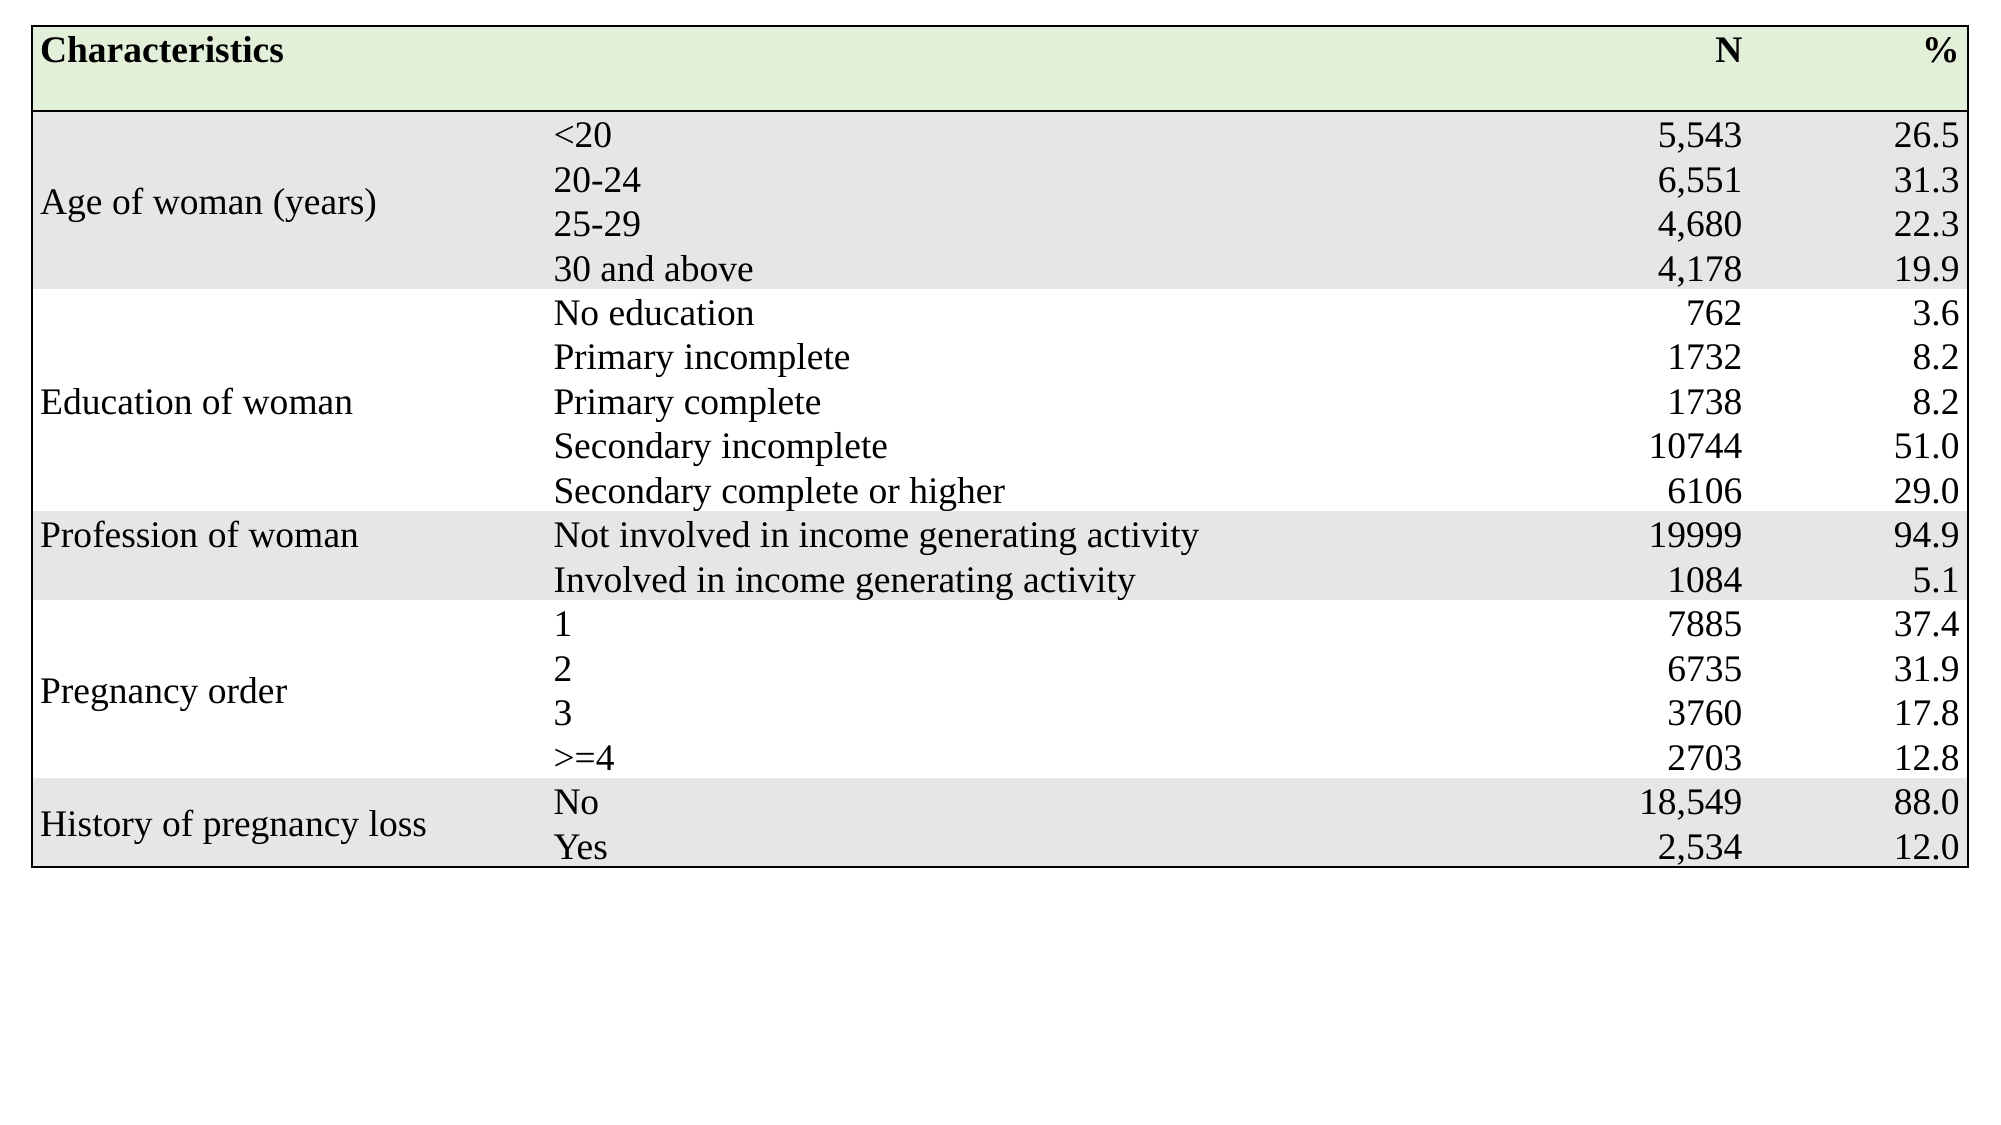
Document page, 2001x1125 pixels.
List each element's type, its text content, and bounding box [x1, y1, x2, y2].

table_cell 22.3 [1751, 200, 1967, 245]
table_cell 19999 [1495, 511, 1751, 556]
table_cell 12.0 [1751, 823, 1967, 866]
table_cell 6106 [1495, 467, 1751, 511]
table_cell 17.8 [1751, 689, 1967, 734]
table_cell 37.4 [1751, 600, 1967, 645]
table_cell Education of woman [33, 289, 545, 511]
table_cell Secondary complete or higher [545, 467, 1495, 511]
table_cell Primary complete [545, 378, 1495, 422]
table_cell 8.2 [1751, 334, 1967, 378]
table_cell Secondary incomplete [545, 422, 1495, 467]
table_cell 5,543 [1495, 112, 1751, 156]
table_cell 1 [545, 600, 1495, 645]
table_cell 4,178 [1495, 245, 1751, 289]
table_cell 26.5 [1751, 112, 1967, 156]
table_cell Not involved in income generating activity [545, 511, 1495, 556]
table_cell 7885 [1495, 600, 1751, 645]
table_cell Primary incomplete [545, 334, 1495, 378]
table_cell 31.9 [1751, 645, 1967, 689]
table_cell 1084 [1495, 556, 1751, 600]
table_cell 3.6 [1751, 289, 1967, 334]
table_cell 20-24 [545, 156, 1495, 200]
table_cell 6,551 [1495, 156, 1751, 200]
table_cell 4,680 [1495, 200, 1751, 245]
table_cell 29.0 [1751, 467, 1967, 511]
table_cell 30 and above [545, 245, 1495, 289]
table_cell No [545, 778, 1495, 823]
table_cell Involved in income generating activity [545, 556, 1495, 600]
table_cell No education [545, 289, 1495, 334]
table_cell Profession of woman [33, 511, 545, 600]
table_cell 6735 [1495, 645, 1751, 689]
table_cell 2 [545, 645, 1495, 689]
table_cell 1732 [1495, 334, 1751, 378]
table_cell 31.3 [1751, 156, 1967, 200]
table_cell 8.2 [1751, 378, 1967, 422]
table_cell 12.8 [1751, 734, 1967, 778]
table_header [545, 27, 1495, 110]
table_cell 51.0 [1751, 422, 1967, 467]
table_header % [1751, 27, 1967, 110]
table_cell History of pregnancy loss [33, 778, 545, 866]
table_cell 3760 [1495, 689, 1751, 734]
table_cell Pregnancy order [33, 600, 545, 778]
table_cell 5.1 [1751, 556, 1967, 600]
table_cell 3 [545, 689, 1495, 734]
table_cell 1738 [1495, 378, 1751, 422]
table_cell 2703 [1495, 734, 1751, 778]
table_cell 18,549 [1495, 778, 1751, 823]
table_header N [1495, 27, 1751, 110]
table_cell 762 [1495, 289, 1751, 334]
table_cell >=4 [545, 734, 1495, 778]
table_cell 19.9 [1751, 245, 1967, 289]
table_cell 25-29 [545, 200, 1495, 245]
table_cell 88.0 [1751, 778, 1967, 823]
table_cell Yes [545, 823, 1495, 866]
table_cell <20 [545, 112, 1495, 156]
table_header Characteristics [33, 27, 545, 110]
table_cell 2,534 [1495, 823, 1751, 866]
table_cell Age of woman (years) [33, 112, 545, 289]
table_cell 10744 [1495, 422, 1751, 467]
table_cell 94.9 [1751, 511, 1967, 556]
